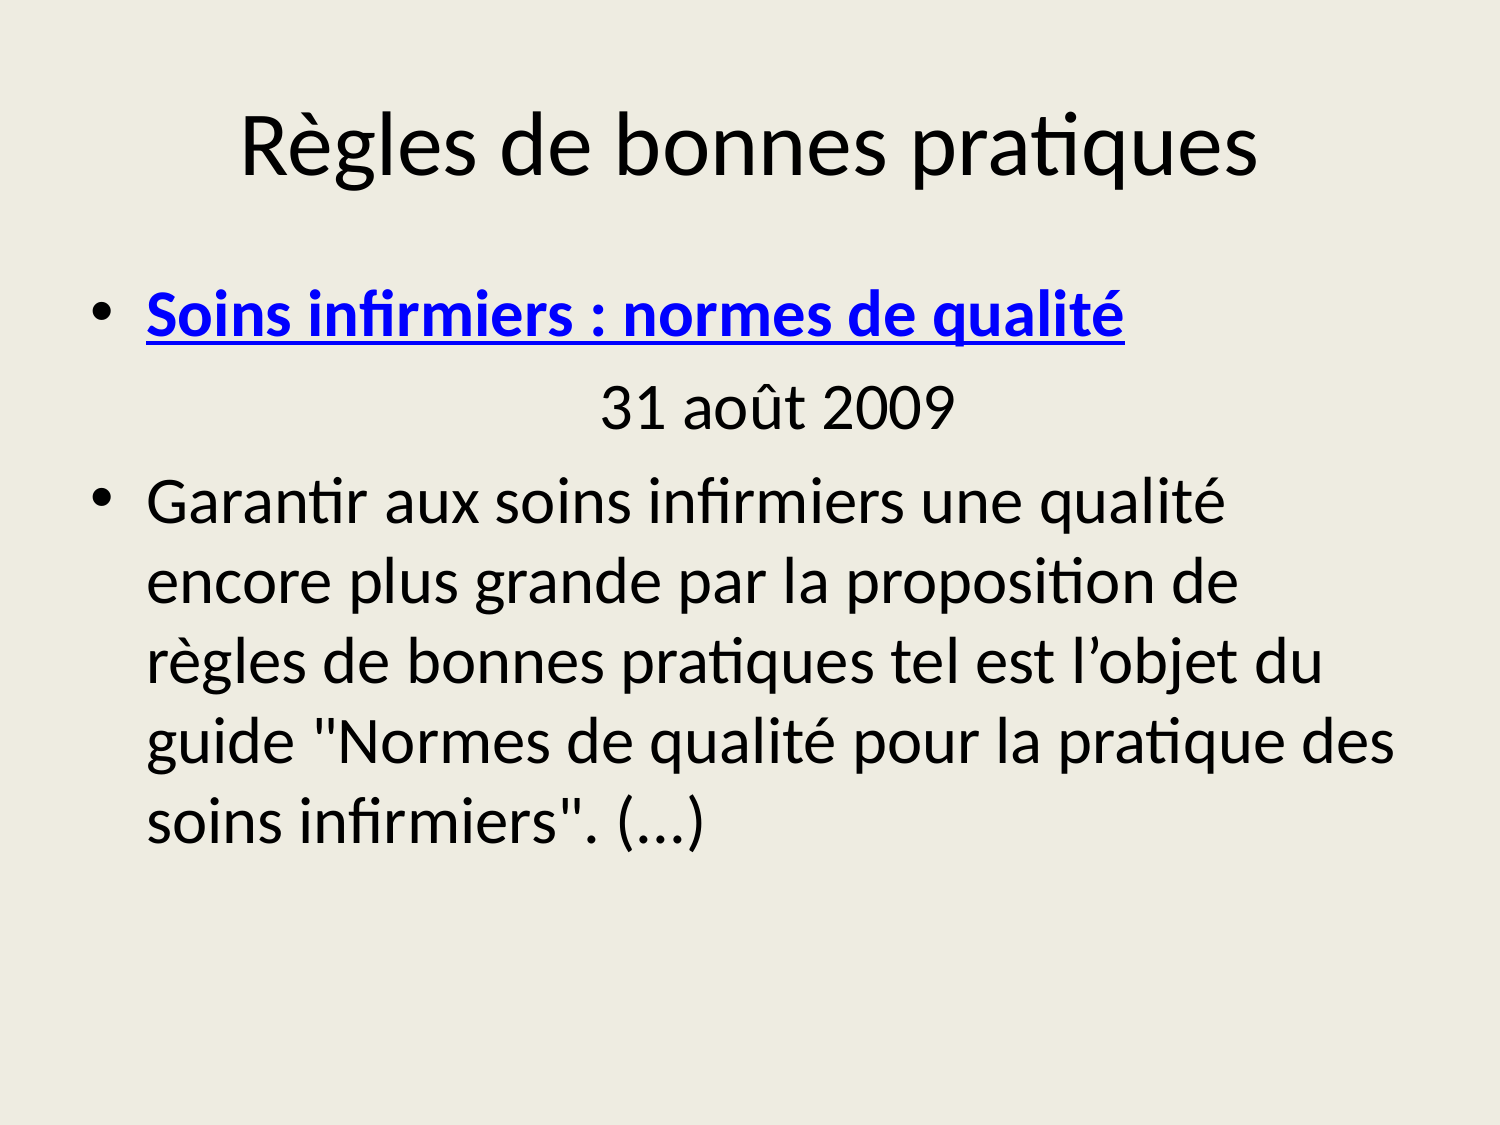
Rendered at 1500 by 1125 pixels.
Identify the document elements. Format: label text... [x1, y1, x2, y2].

list Soins infirmiers : normes de qualité 31 août 2009 Garantir aux soins infirmiers une qualité encore plus grande par la proposition de règles de bonnes pratiques tel est l’objet du guide "Normes de qualité pour la pratique des soins infirmiers". (...) [75, 262, 1425, 1005]
title Règles de bonnes pratiques [75, 45, 1425, 233]
